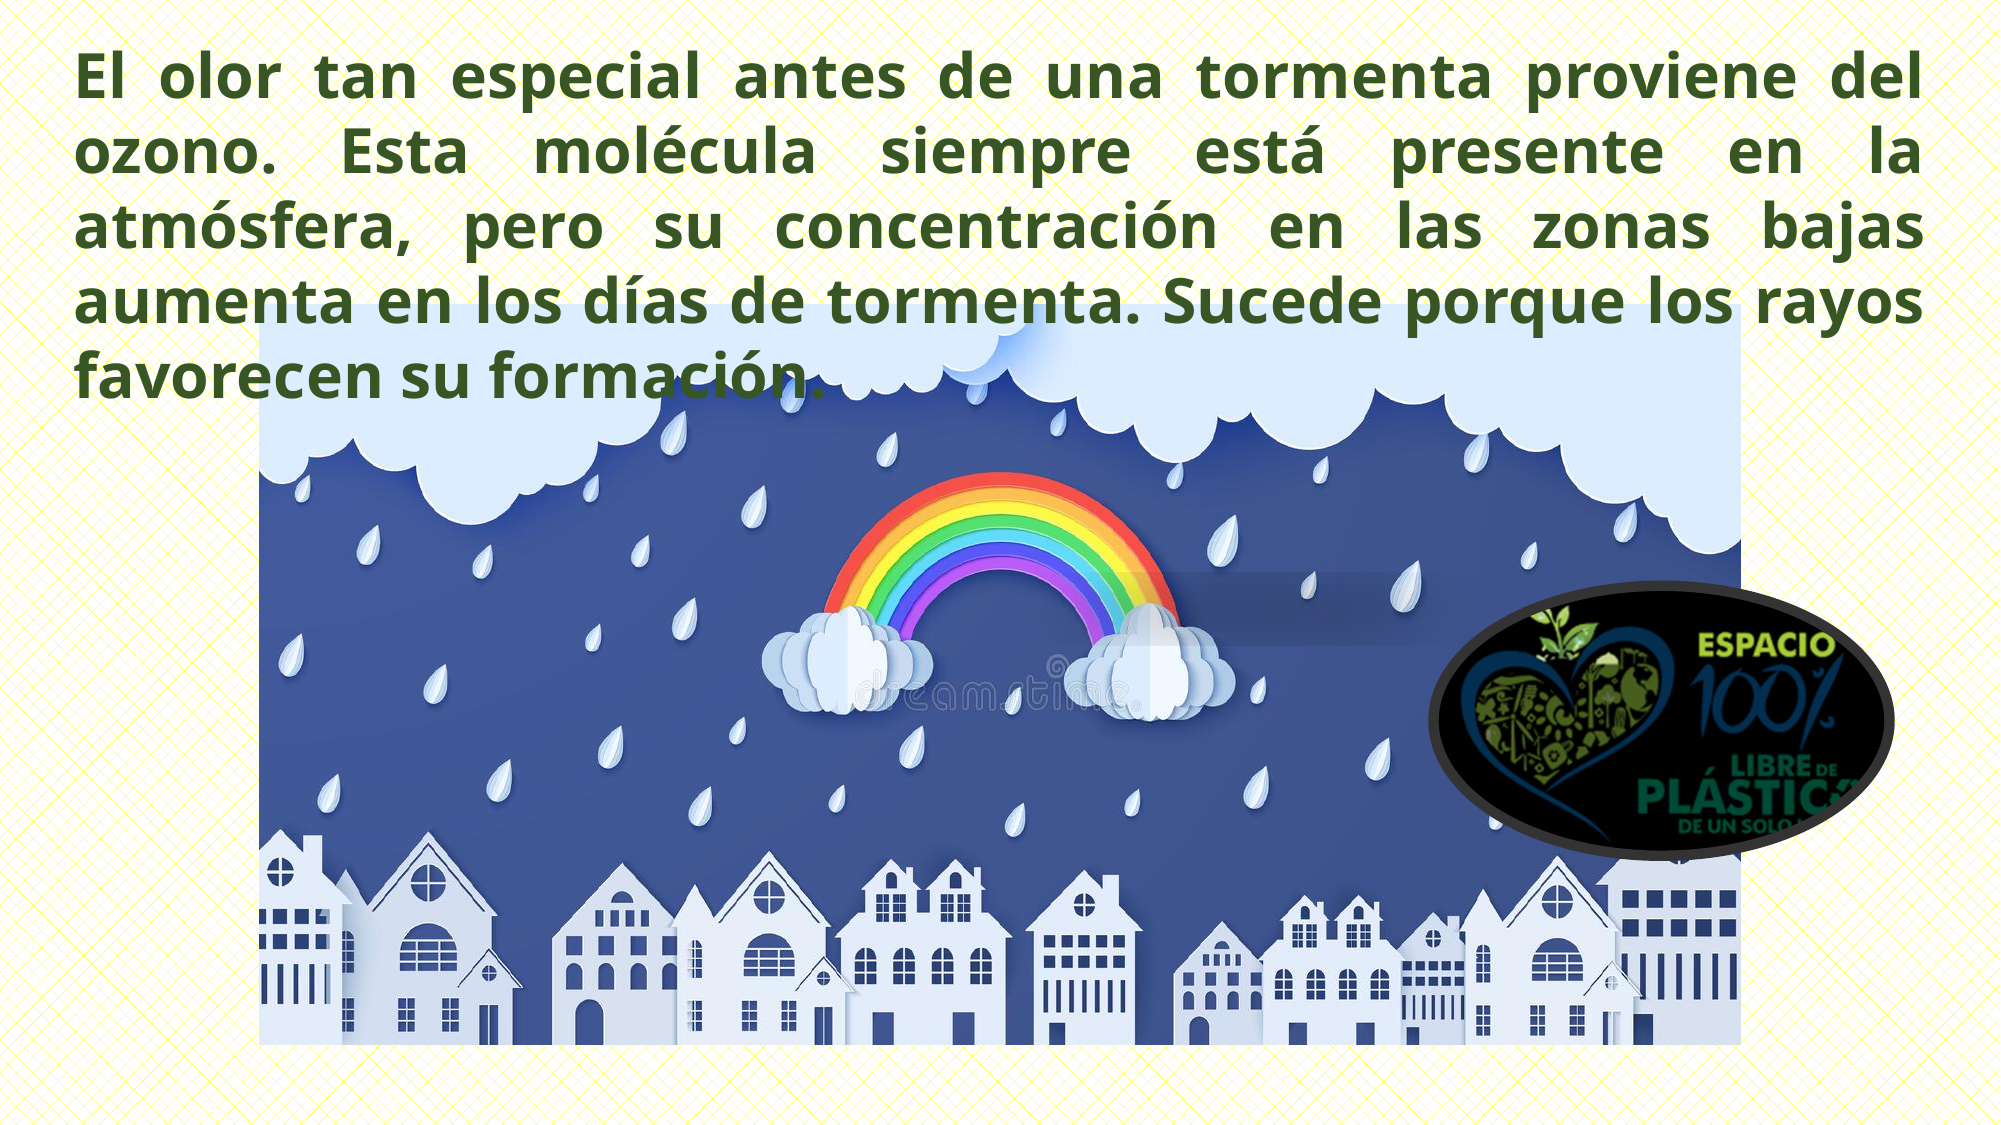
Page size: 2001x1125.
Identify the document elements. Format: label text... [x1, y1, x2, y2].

text_box El olor tan especial antes de una tormenta proviene del ozono. Esta molécula siempre está presente en la atmósfera, pero su concentración en las zonas bajas aumenta en los días de tormenta. Sucede porque los rayos favorecen su formación. [58, 28, 1942, 419]
picture [259, 304, 1890, 1045]
